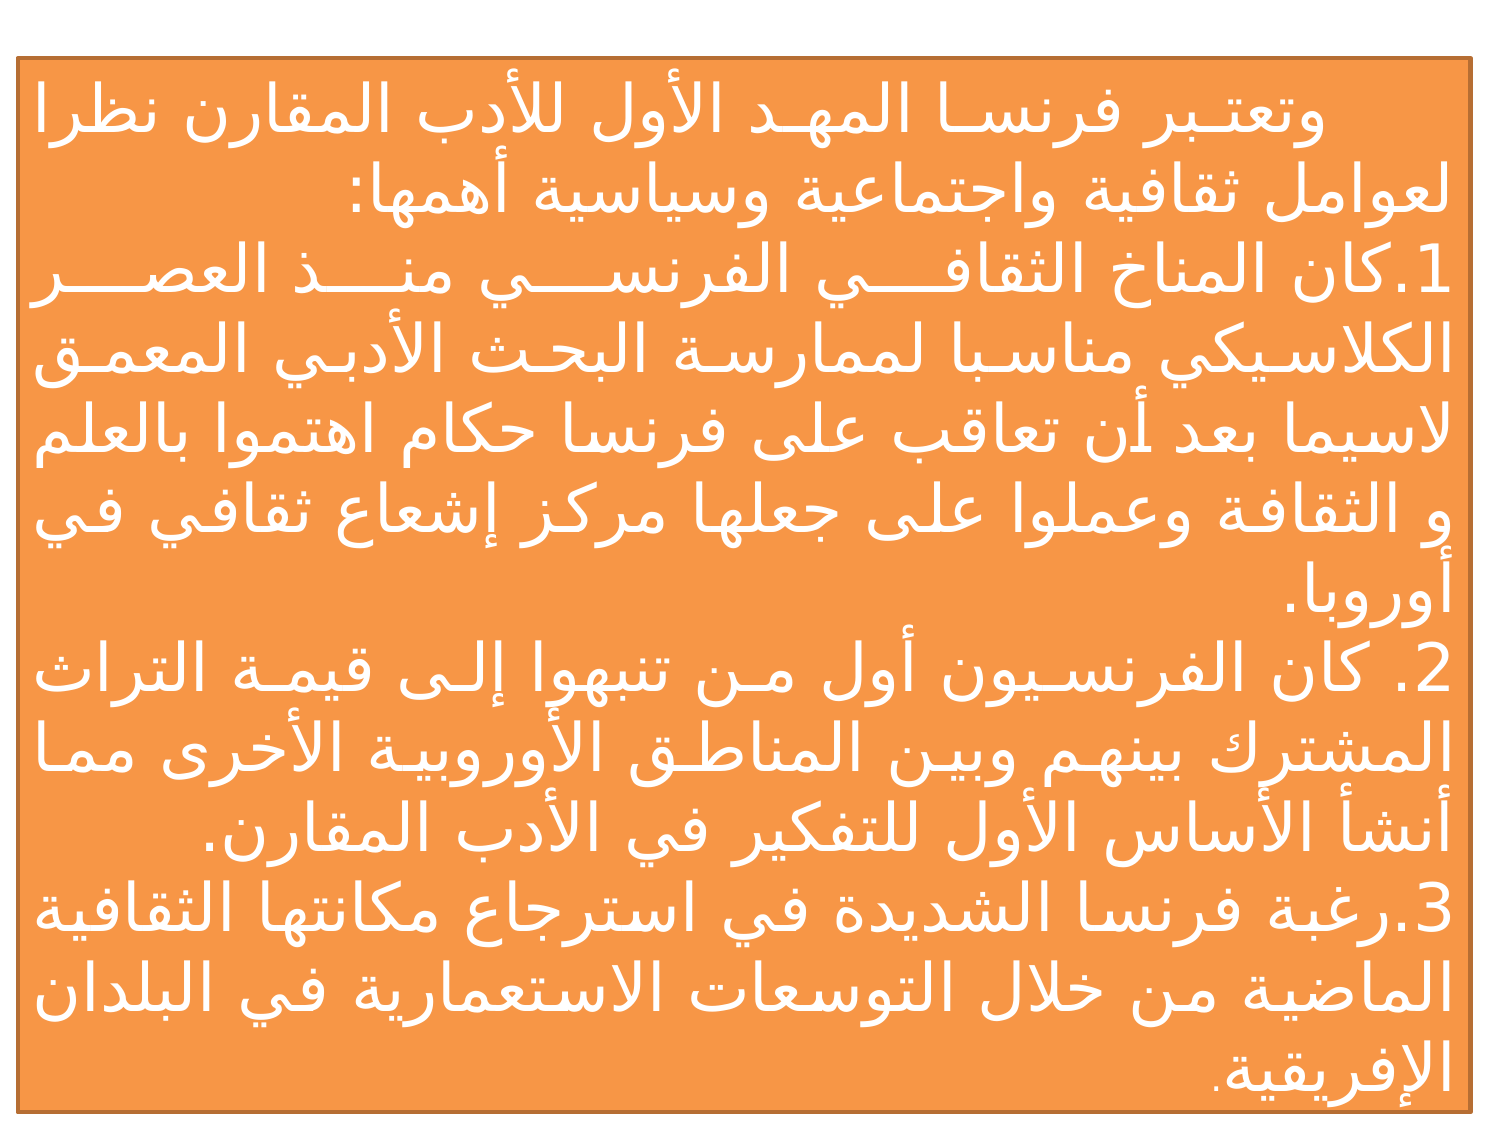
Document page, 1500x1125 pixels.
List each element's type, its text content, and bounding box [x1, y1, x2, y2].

text_box وتعتبر فرنسا المهد الأول للأدب المقارن نظرا لعوامل ثقافية واجتماعية وسياسية أهمها: 1.كان المناخ الثقافي الفرنسي منذ العصر الكلاسيكي مناسبا لممارسة البحث الأدبي المعمق لاسيما بعد أن تعاقب على فرنسا حكام اهتموا بالعلم و الثقافة وعملوا على جعلها مركز إشعاع ثقافي في أوروبا. 2. كان الفرنسيون أول من تنبهوا إلى قيمة التراث المشترك بينهم وبين المناطق الأوروبية الأخرى مما أنشأ الأساس الأول للتفكير في الأدب المقارن. 3.رغبة فرنسا الشديدة في استرجاع مكانتها الثقافية الماضية من خلال التوسعات الاستعمارية في البلدان الإفريقية. [16, 56, 1473, 1114]
